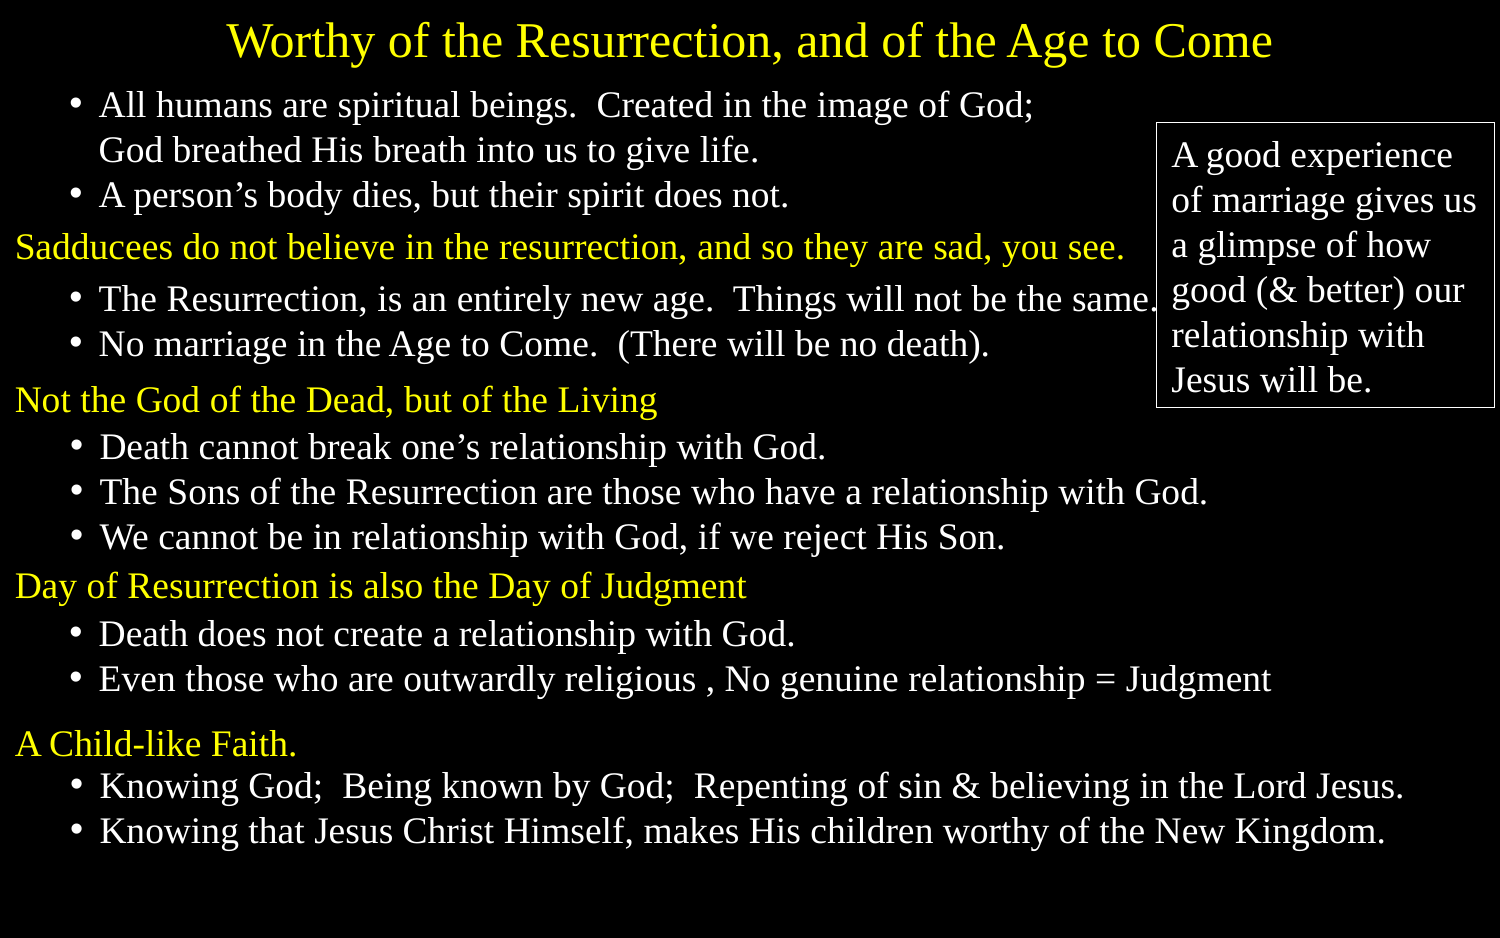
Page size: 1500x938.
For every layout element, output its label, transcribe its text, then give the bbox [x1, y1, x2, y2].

text_box The Resurrection, is an entirely new age. Things will not be the same. No marriage in the Age to Come. (There will be no death). [54, 266, 1156, 367]
text_box All humans are spiritual beings. Created in the image of God; God breathed His breath into us to give life. A person’s body dies, but their spirit does not. [54, 72, 1500, 223]
text_box Knowing God; Being known by God; Repenting of sin & believing in the Lord Jesus. Knowing that Jesus Christ Himself, makes His children worthy of the New Kingdom. [55, 753, 1500, 859]
text_box Day of Resurrection is also the Day of Judgment [0, 553, 1157, 614]
text_box Death cannot break one’s relationship with God. The Sons of the Resurrection are those who have a relationship with God. We cannot be in relationship with God, if we reject His Son. [55, 414, 1500, 565]
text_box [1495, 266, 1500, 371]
text_box Not the God of the Dead, but of the Living [0, 367, 1157, 428]
text_box Worthy of the Resurrection, and of the Age to Come [0, 0, 1500, 75]
text_box Sadducees do not believe in the resurrection, and so they are sad, you see. [0, 214, 1156, 275]
text_box A good experience of marriage gives us a glimpse of how good (& better) our relationship with Jesus will be. [1156, 122, 1495, 408]
text_box A Child-like Faith. [0, 711, 1157, 771]
text_box Death does not create a relationship with God. Even those who are outwardly religious , No genuine relationship = Judgment [54, 601, 1500, 707]
